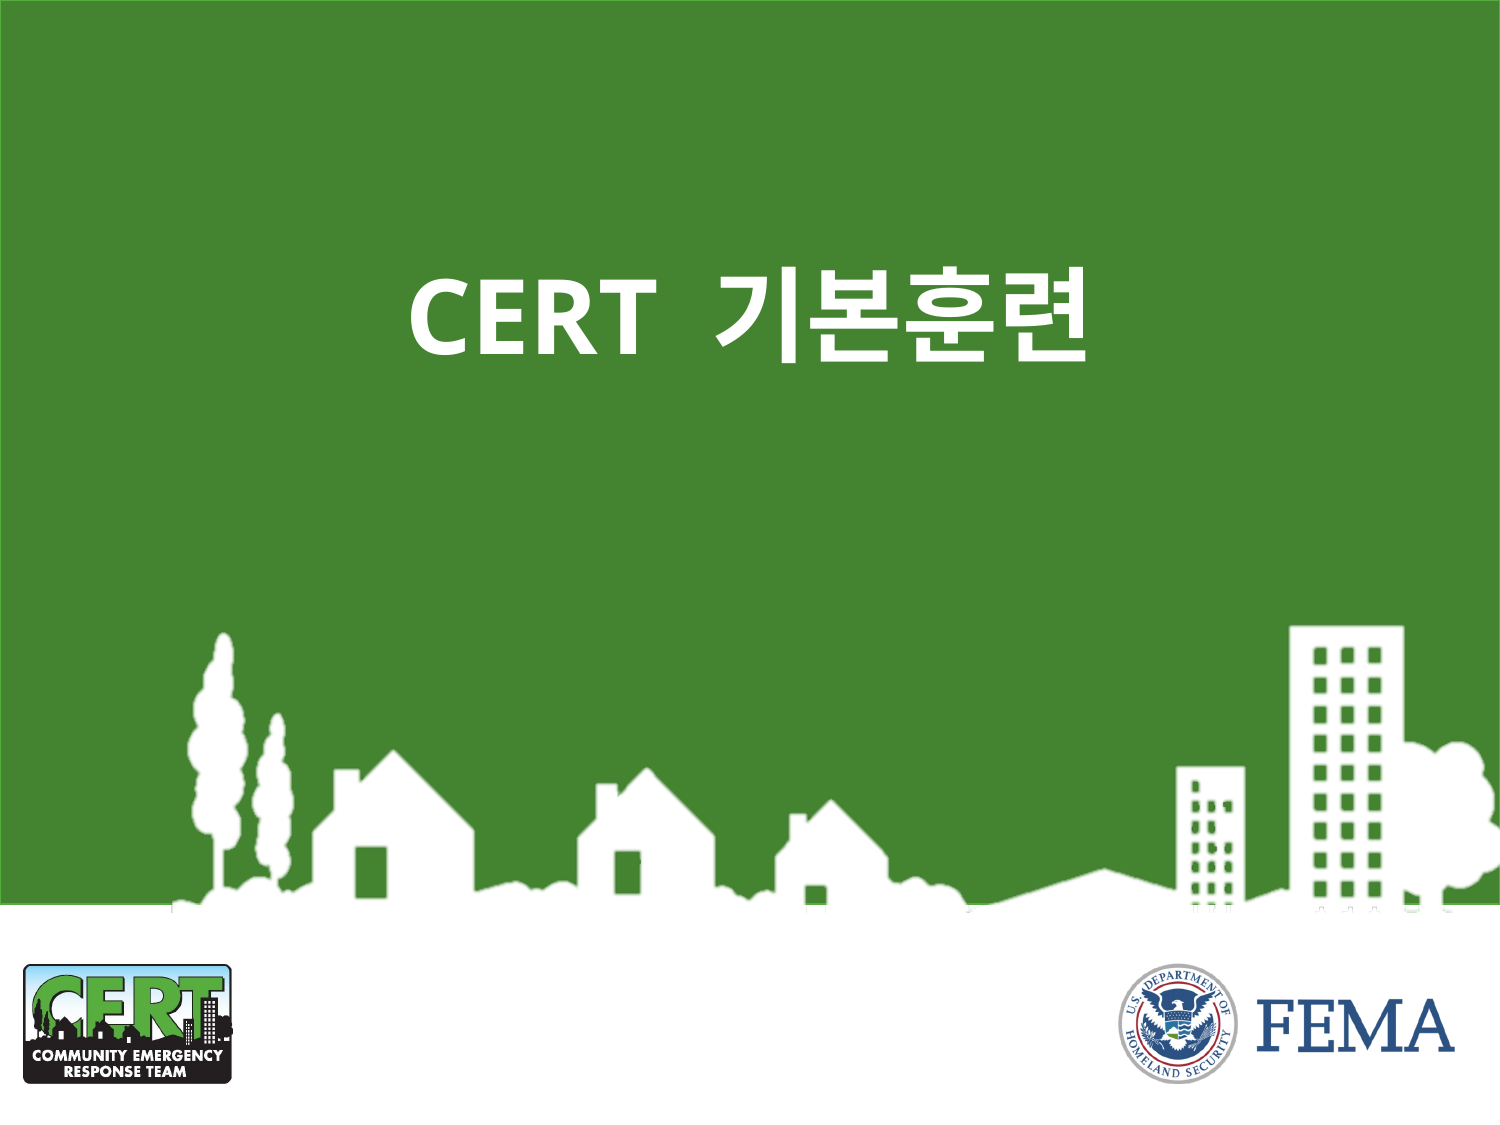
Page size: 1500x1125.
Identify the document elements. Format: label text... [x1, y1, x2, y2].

title CERT 기본훈련 [48, 184, 1452, 385]
picture [165, 606, 1500, 913]
picture [1116, 963, 1455, 1084]
picture [22, 963, 233, 1084]
